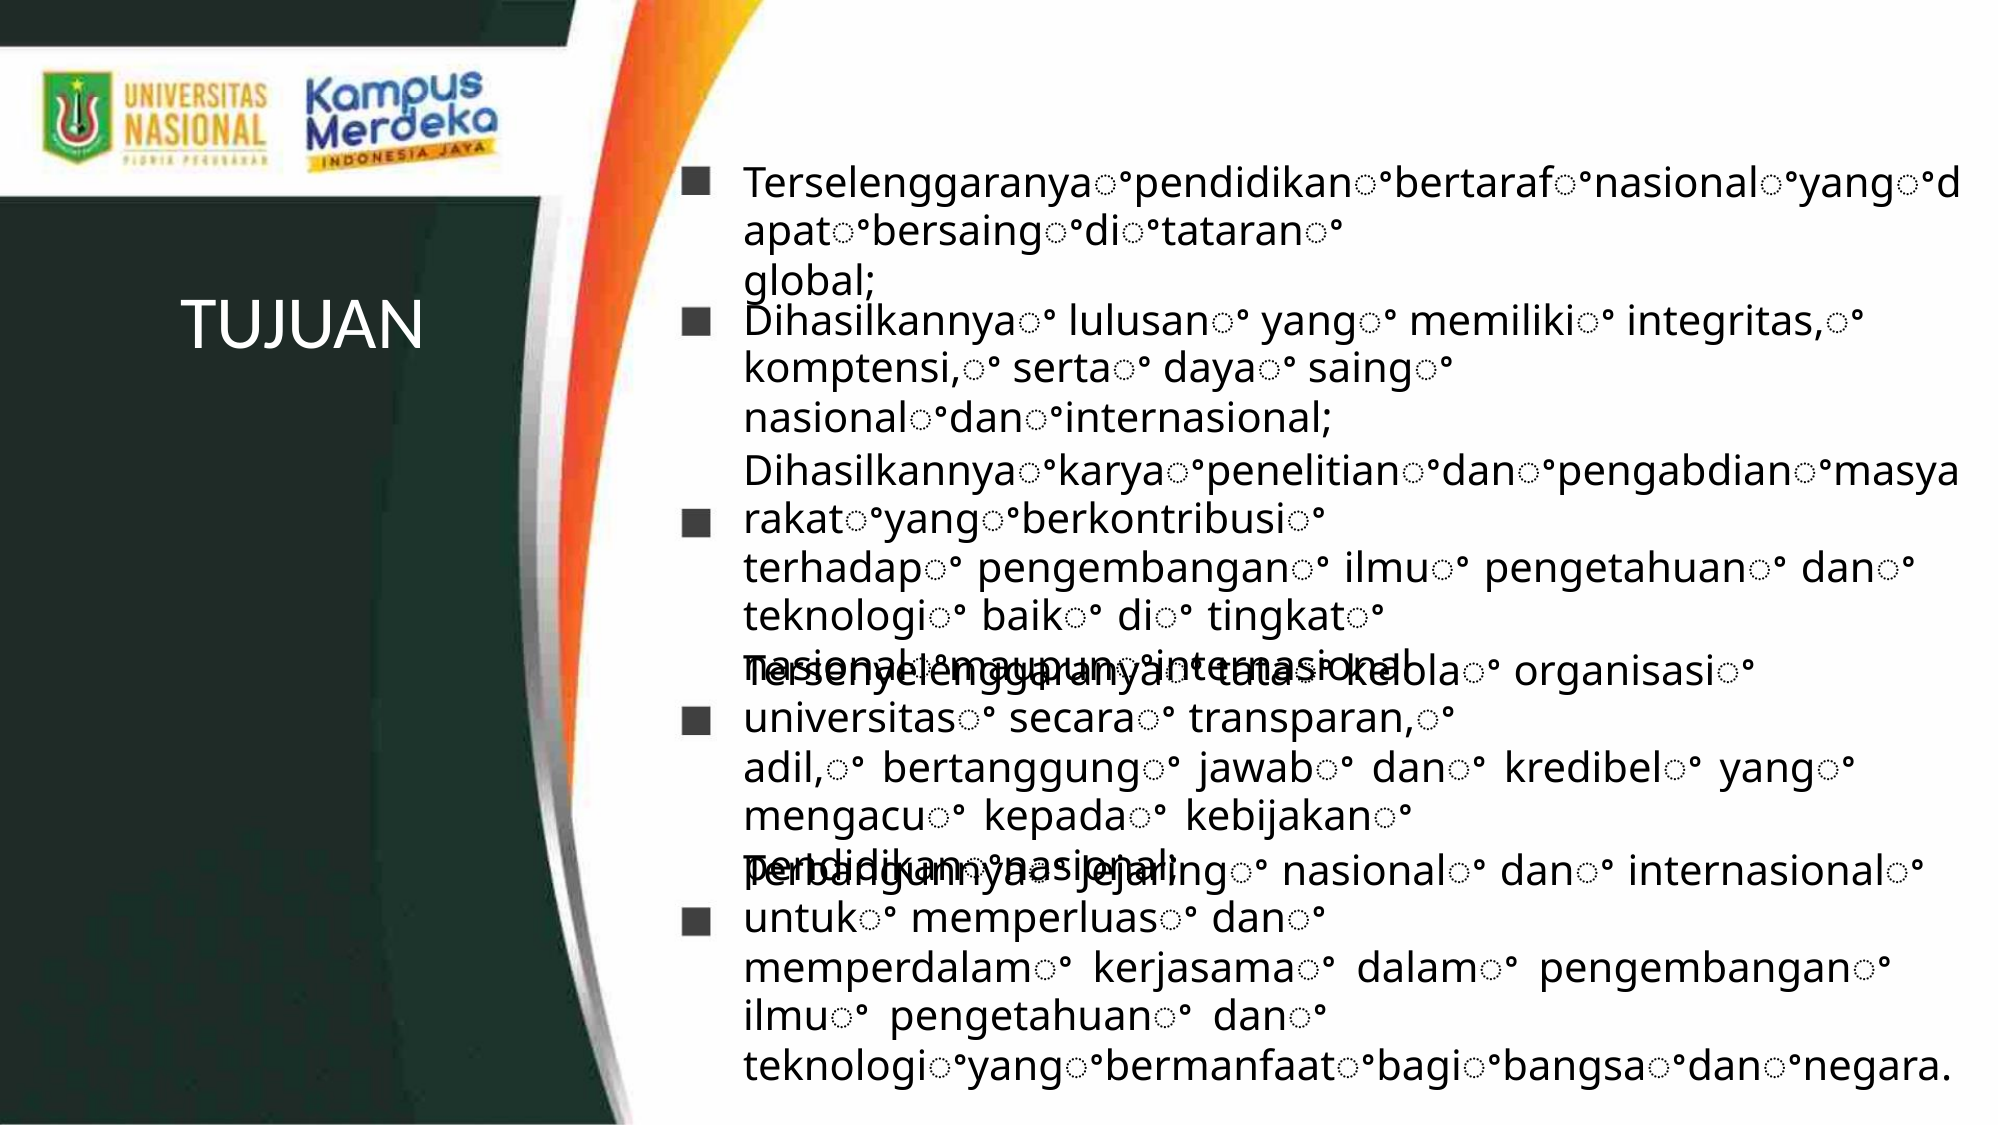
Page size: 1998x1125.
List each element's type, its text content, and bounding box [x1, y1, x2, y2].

text_box [0, 0, 1998, 1125]
text_box Terselenggaranyaꢀpendidikanꢀbertarafꢀnasionalꢀyangꢀdapatꢀbersaingꢀdiꢀtataranꢀ global; [743, 158, 1977, 295]
text_box Terbangunnyaꢀ Jejaringꢀ nasionalꢀ danꢀ internasionalꢀ untukꢀ memperluasꢀ danꢀ memperdalamꢀ kerjasamaꢀ dalamꢀ pengembanganꢀ ilmuꢀ pengetahuanꢀ danꢀ teknologiꢀyangꢀbermanfaatꢀbagiꢀbangsaꢀdanꢀnegara. [743, 845, 1977, 1089]
text_box Dihasilkannyaꢀkaryaꢀpenelitianꢀdanꢀpengabdianꢀmasyarakatꢀyangꢀberkontribusiꢀ terhadapꢀ pengembanganꢀ ilmuꢀ pengetahuanꢀ danꢀ teknologiꢀ baikꢀ diꢀ tingkatꢀ nasionalꢀmaupunꢀinternasional [743, 445, 1977, 645]
text_box Dihasilkannyaꢀ lulusanꢀ yangꢀ memilikiꢀ integritas,ꢀ komptensi,ꢀ sertaꢀ dayaꢀ saingꢀ nasionalꢀdanꢀinternasional; [743, 295, 1977, 442]
text_box TUJUAN [180, 288, 454, 364]
text_box Tersenyelenggaranyaꢀ tataꢀ kelolaꢀ organisasiꢀ universitasꢀ secaraꢀ transparan,ꢀ adil,ꢀ bertanggungꢀ jawabꢀ danꢀ kredibelꢀ yangꢀ mengacuꢀ kepadaꢀ kebijakanꢀ pendidikanꢀnasional; [743, 645, 1977, 845]
